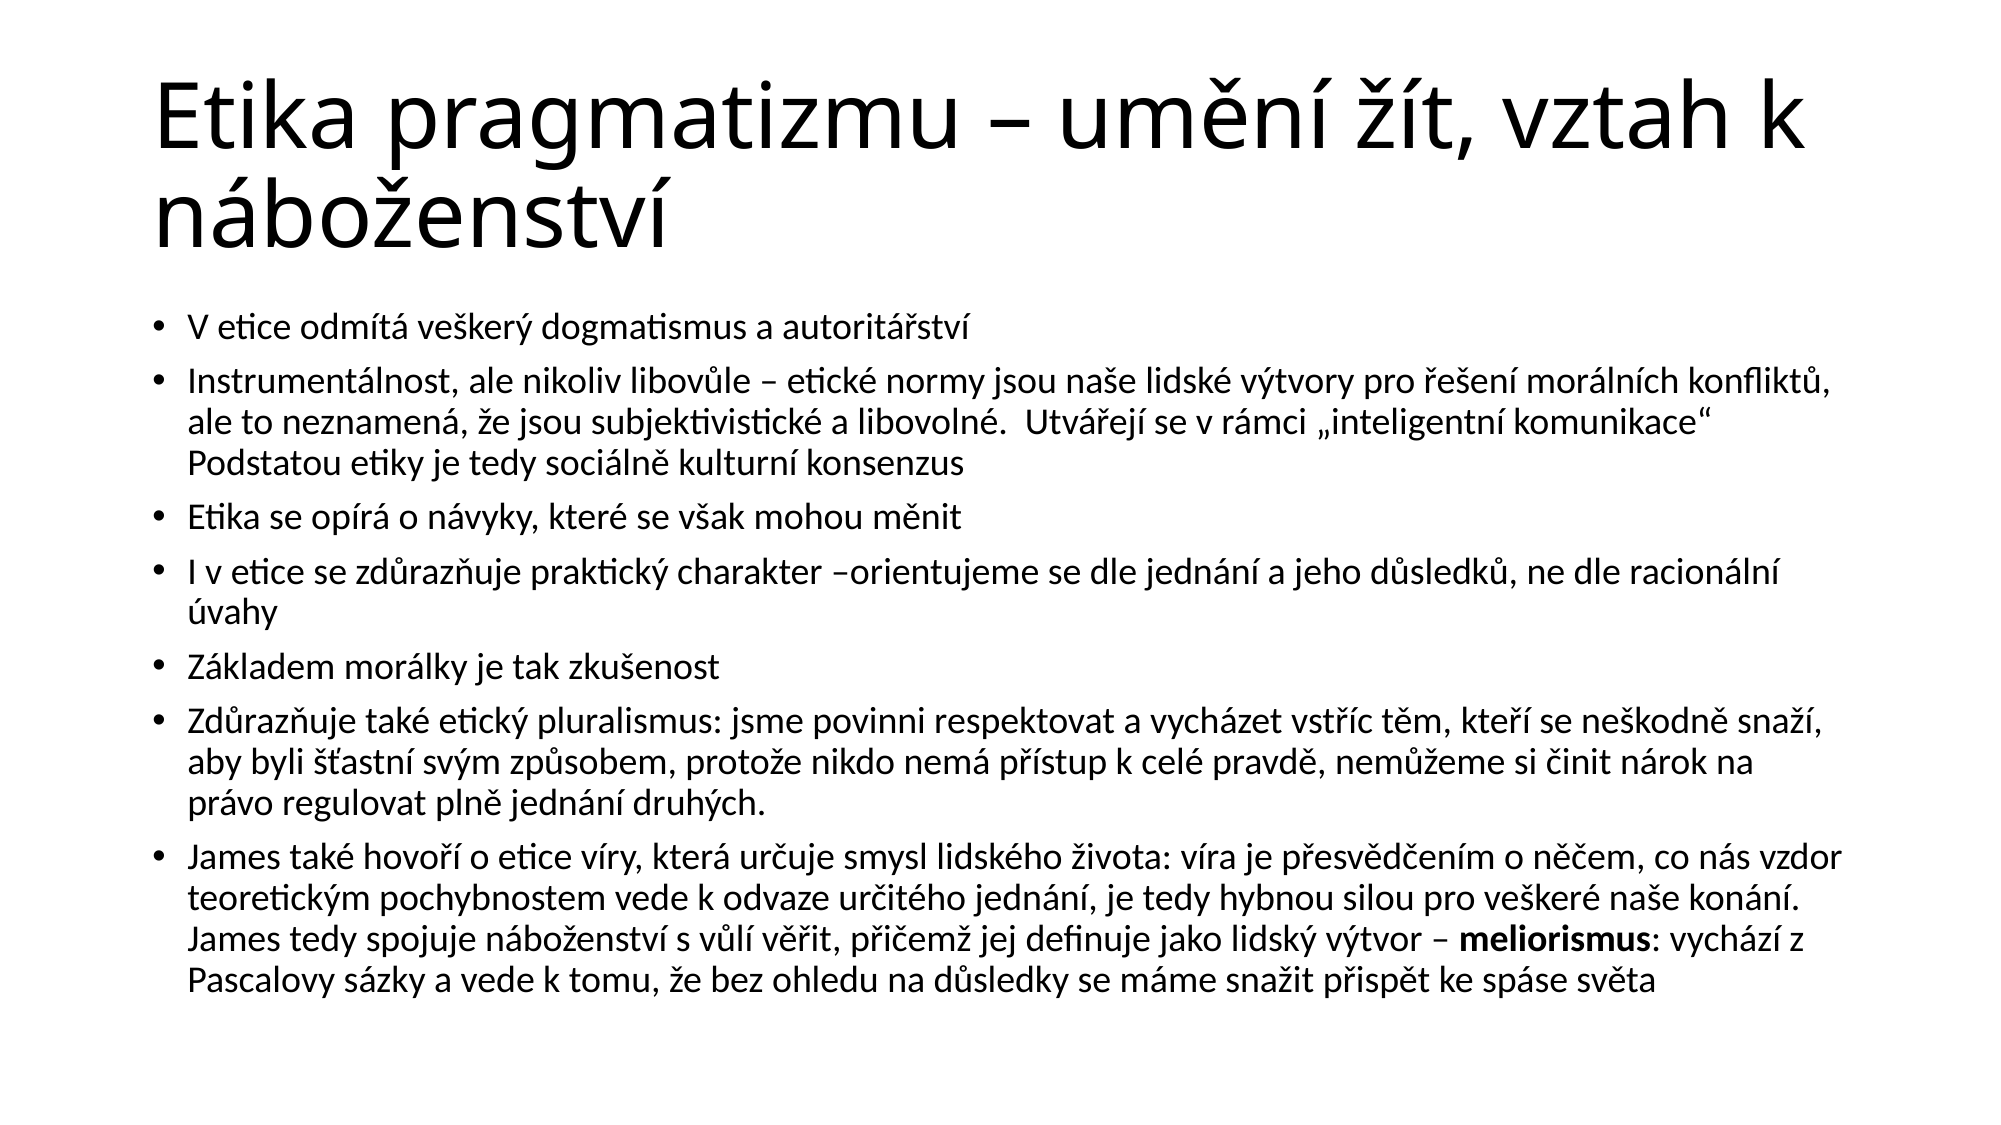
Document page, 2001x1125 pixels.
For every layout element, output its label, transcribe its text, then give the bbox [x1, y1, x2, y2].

list V etice odmítá veškerý dogmatismus a autoritářství Instrumentálnost, ale nikoliv libovůle – etické normy jsou naše lidské výtvory pro řešení morálních konfliktů, ale to neznamená, že jsou subjektivistické a libovolné. Utvářejí se v rámci „inteligentní komunikace“ Podstatou etiky je tedy sociálně kulturní konsenzus Etika se opírá o návyky, které se však mohou měnit I v etice se zdůrazňuje praktický charakter –orientujeme se dle jednání a jeho důsledků, ne dle racionální úvahy Základem morálky je tak zkušenost Zdůrazňuje také etický pluralismus: jsme povinni respektovat a vycházet vstříc těm, kteří se neškodně snaží, aby byli šťastní svým způsobem, protože nikdo nemá přístup k celé pravdě, nemůžeme si činit nárok na právo regulovat plně jednání druhých. James také hovoří o etice víry, která určuje smysl lidského života: víra je přesvědčením o něčem, co nás vzdor teoretickým pochybnostem vede k odvaze určitého jednání, je tedy hybnou silou pro veškeré naše konání. James tedy spojuje náboženství s vůlí věřit, přičemž jej definuje jako lidský výtvor – meliorismus: vychází z Pascalovy sázky a vede k tomu, že bez ohledu na důsledky se máme snažit přispět ke spáse světa [137, 299, 1863, 1014]
title Etika pragmatizmu – umění žít, vztah k náboženství [137, 59, 1863, 278]
